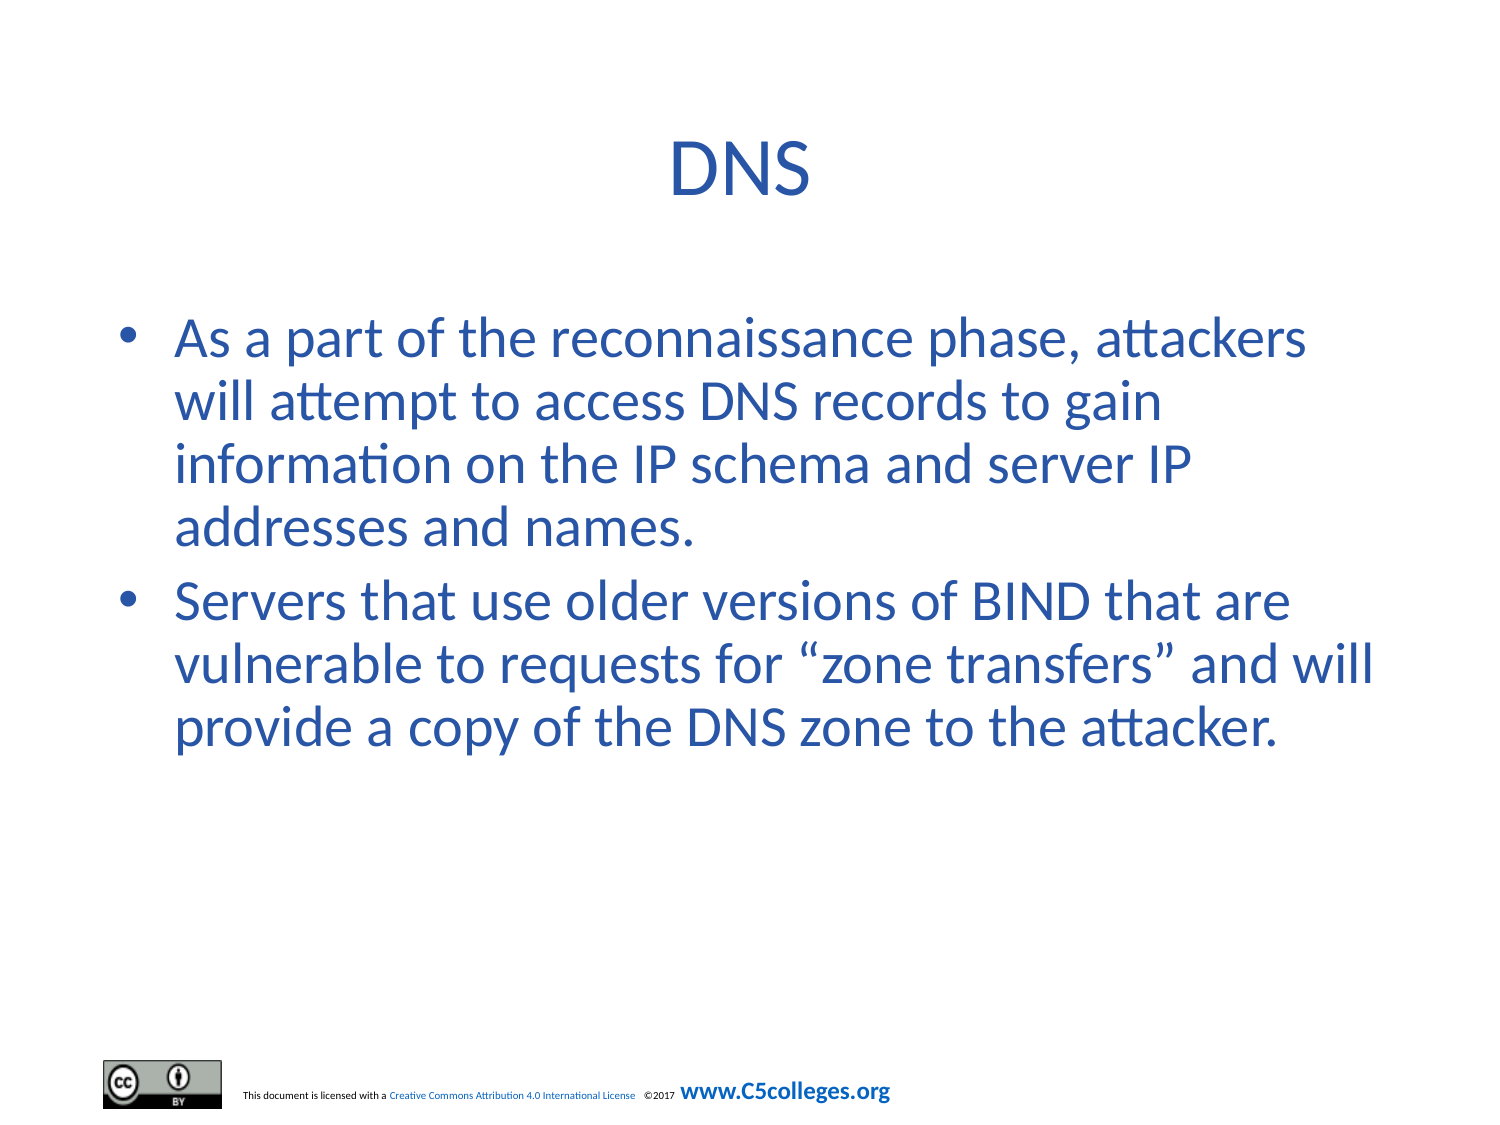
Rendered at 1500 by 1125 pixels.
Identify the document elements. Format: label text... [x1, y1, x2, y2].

title DNS [103, 59, 1397, 278]
list As a part of the reconnaissance phase, attackers will attempt to access DNS records to gain information on the IP schema and server IP addresses and names. Servers that use older versions of BIND that are vulnerable to requests for “zone transfers” and will provide a copy of the DNS zone to the attacker. [103, 299, 1397, 1014]
picture [103, 1060, 222, 1109]
